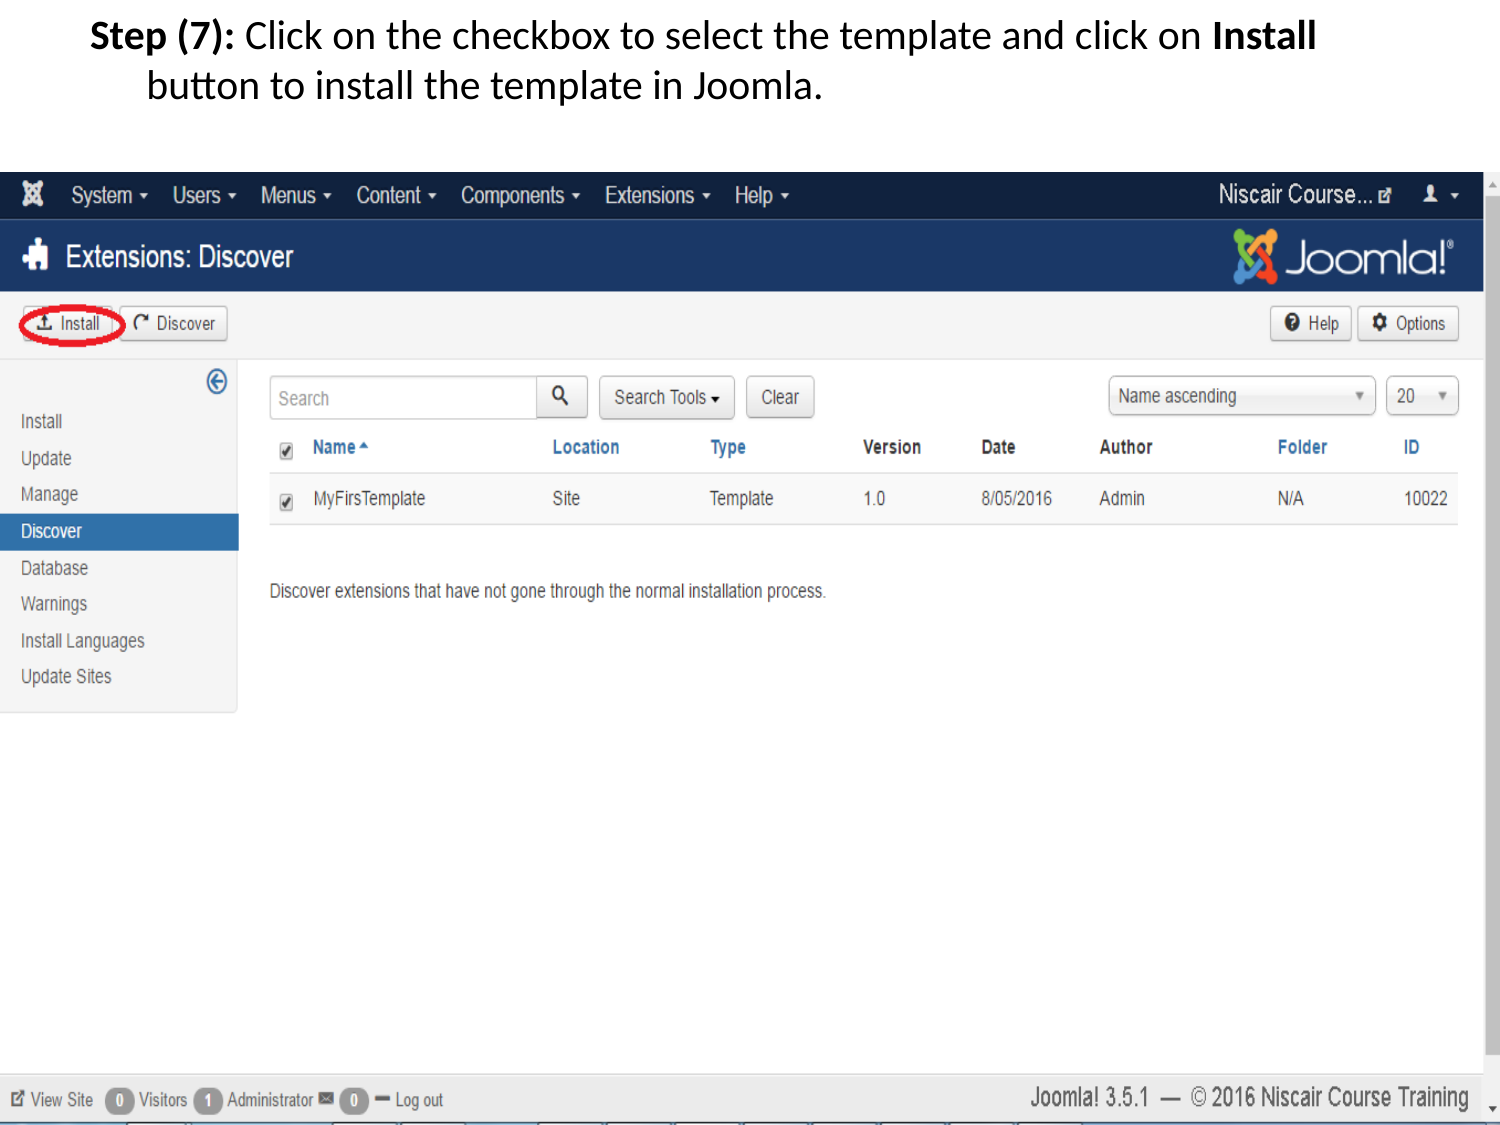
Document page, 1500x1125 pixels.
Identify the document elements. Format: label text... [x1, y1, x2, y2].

list Step (7): Click on the checkbox to select the template and click on Install button to install the template in Joomla. [75, 0, 1425, 171]
picture [0, 172, 1500, 1125]
